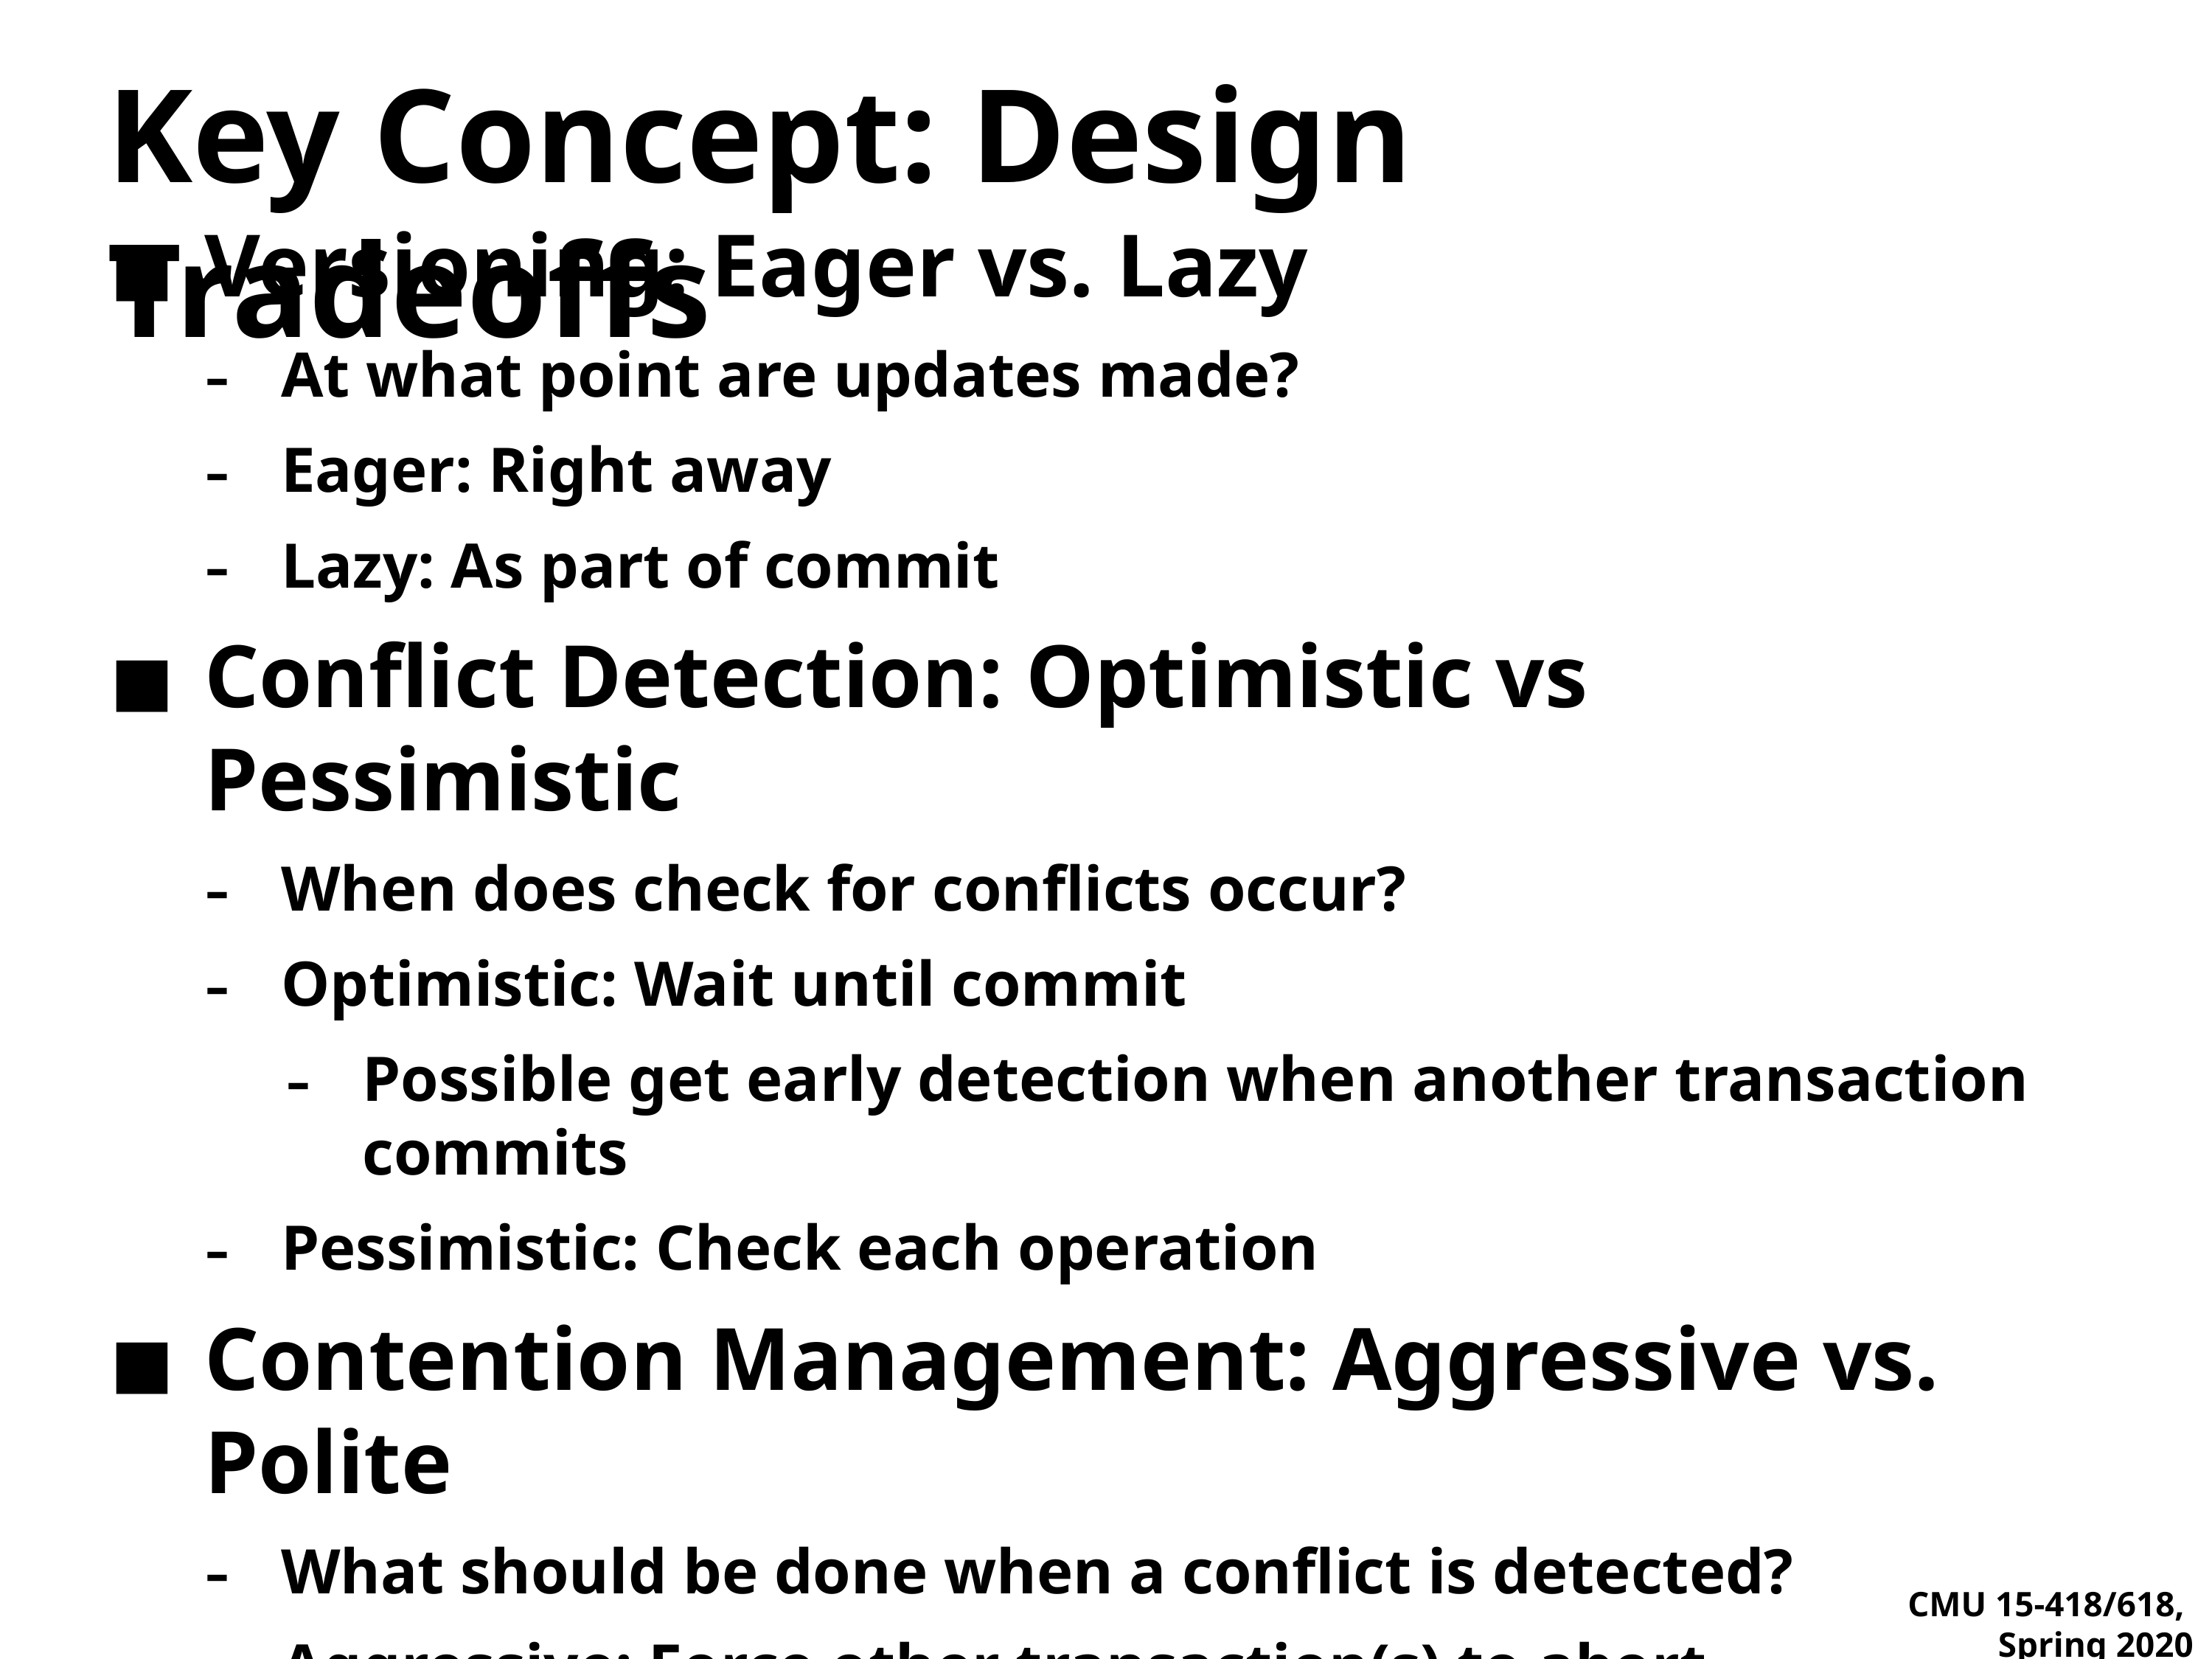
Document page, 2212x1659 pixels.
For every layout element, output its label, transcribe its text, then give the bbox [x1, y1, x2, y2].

list Versioning: Eager vs. Lazy At what point are updates made? Eager: Right away Lazy: As part of commit Conflict Detection: Optimistic vs Pessimistic When does check for conflicts occur? Optimistic: Wait until commit Possible get early detection when another transaction commits Pessimistic: Check each operation Contention Management: Aggressive vs. Polite What should be done when a conflict is detected? Aggressive: Force other transaction(s) to abort Polite: Wait until other transactions complete Usually use something in between [100, 204, 2056, 1458]
title Key Concept: Design Tradeoffs [100, 47, 2056, 184]
